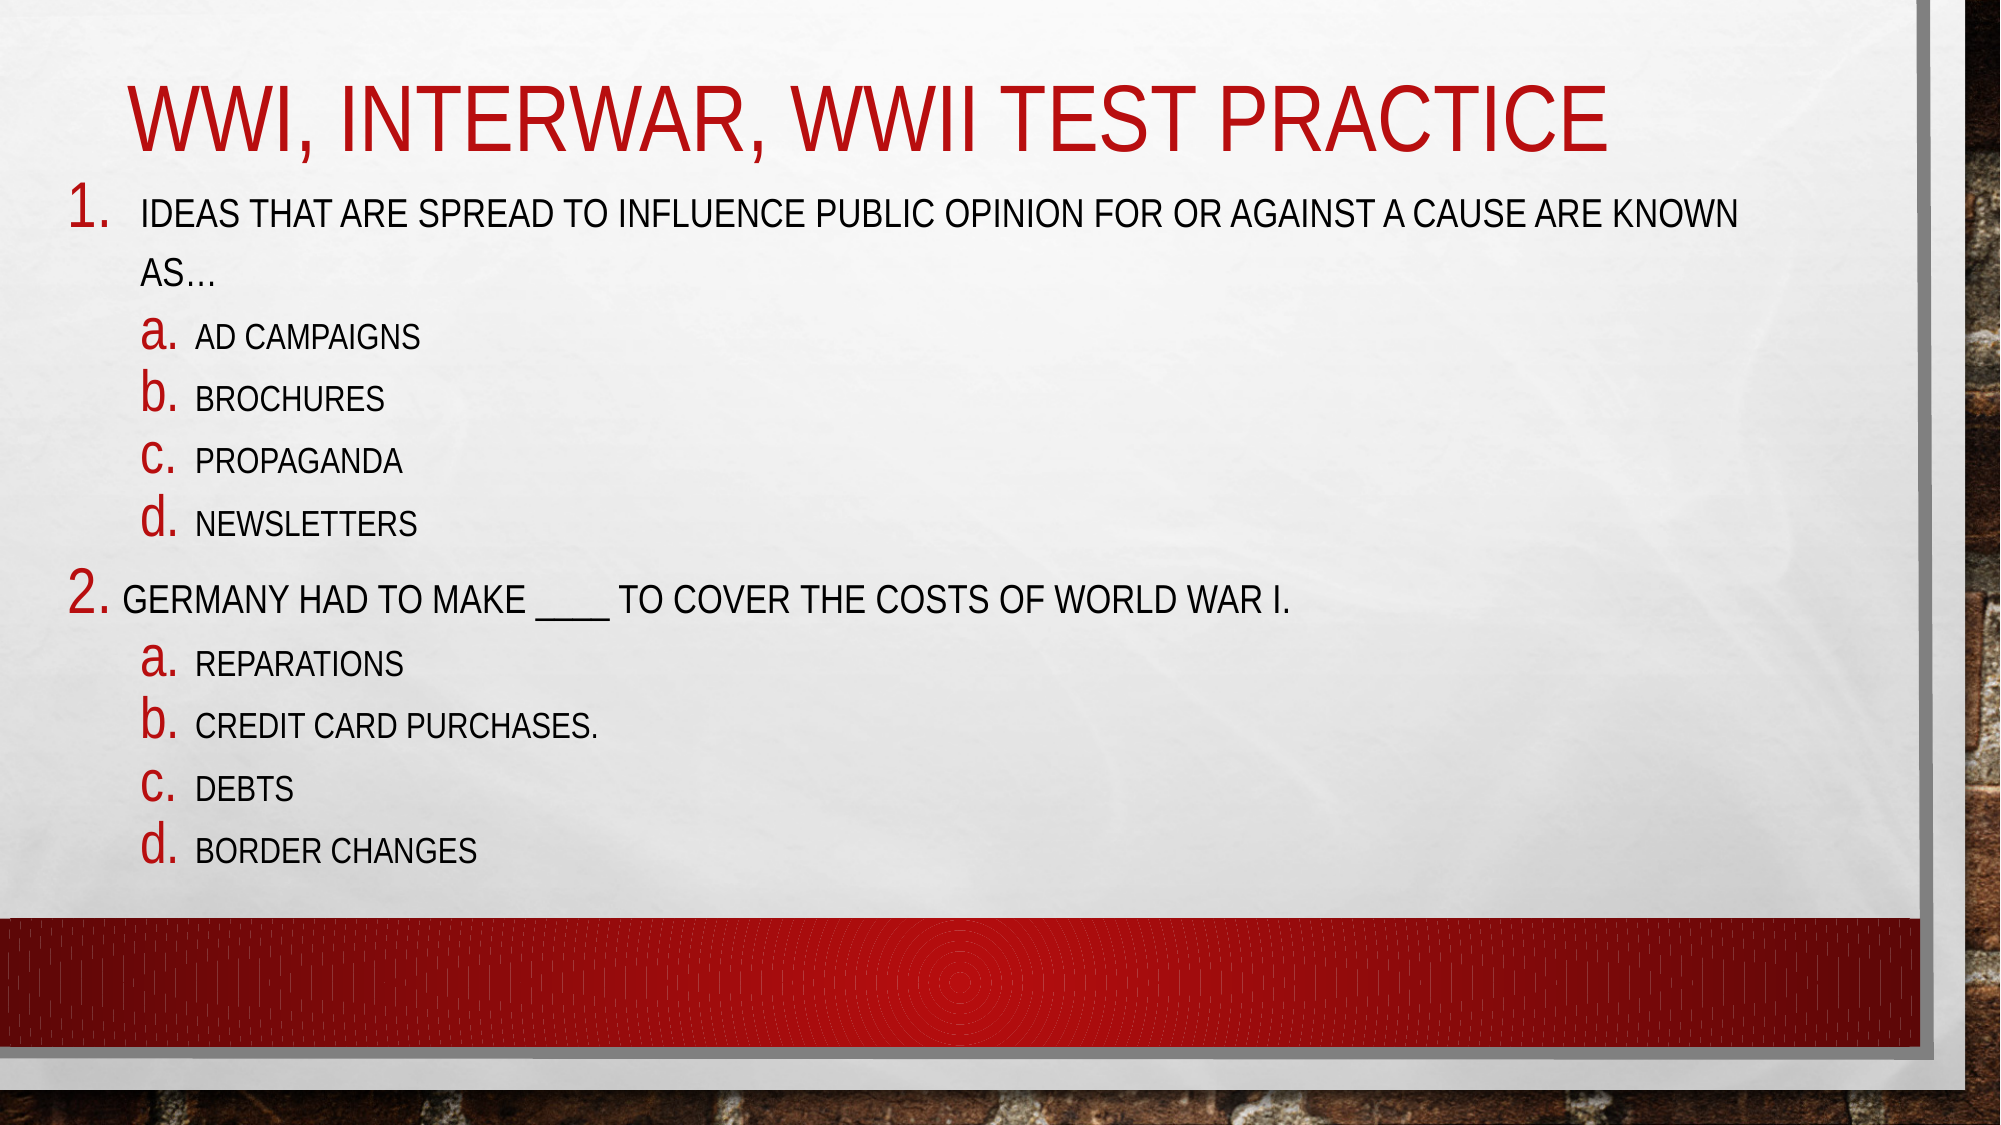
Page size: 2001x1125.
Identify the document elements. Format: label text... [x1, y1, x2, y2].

title WWI, INTERWAR, WWII Test Practice [112, 25, 1818, 166]
list ideas that are spread to influence public opinion for or against a cause are known as… Ad campaigns Brochures Propaganda Newsletters Germany had to make ____ to cover the costs of world war i. Reparations Credit card purchases. Debts Border changes [52, 166, 1818, 882]
picture [0, 0, 2000, 1125]
